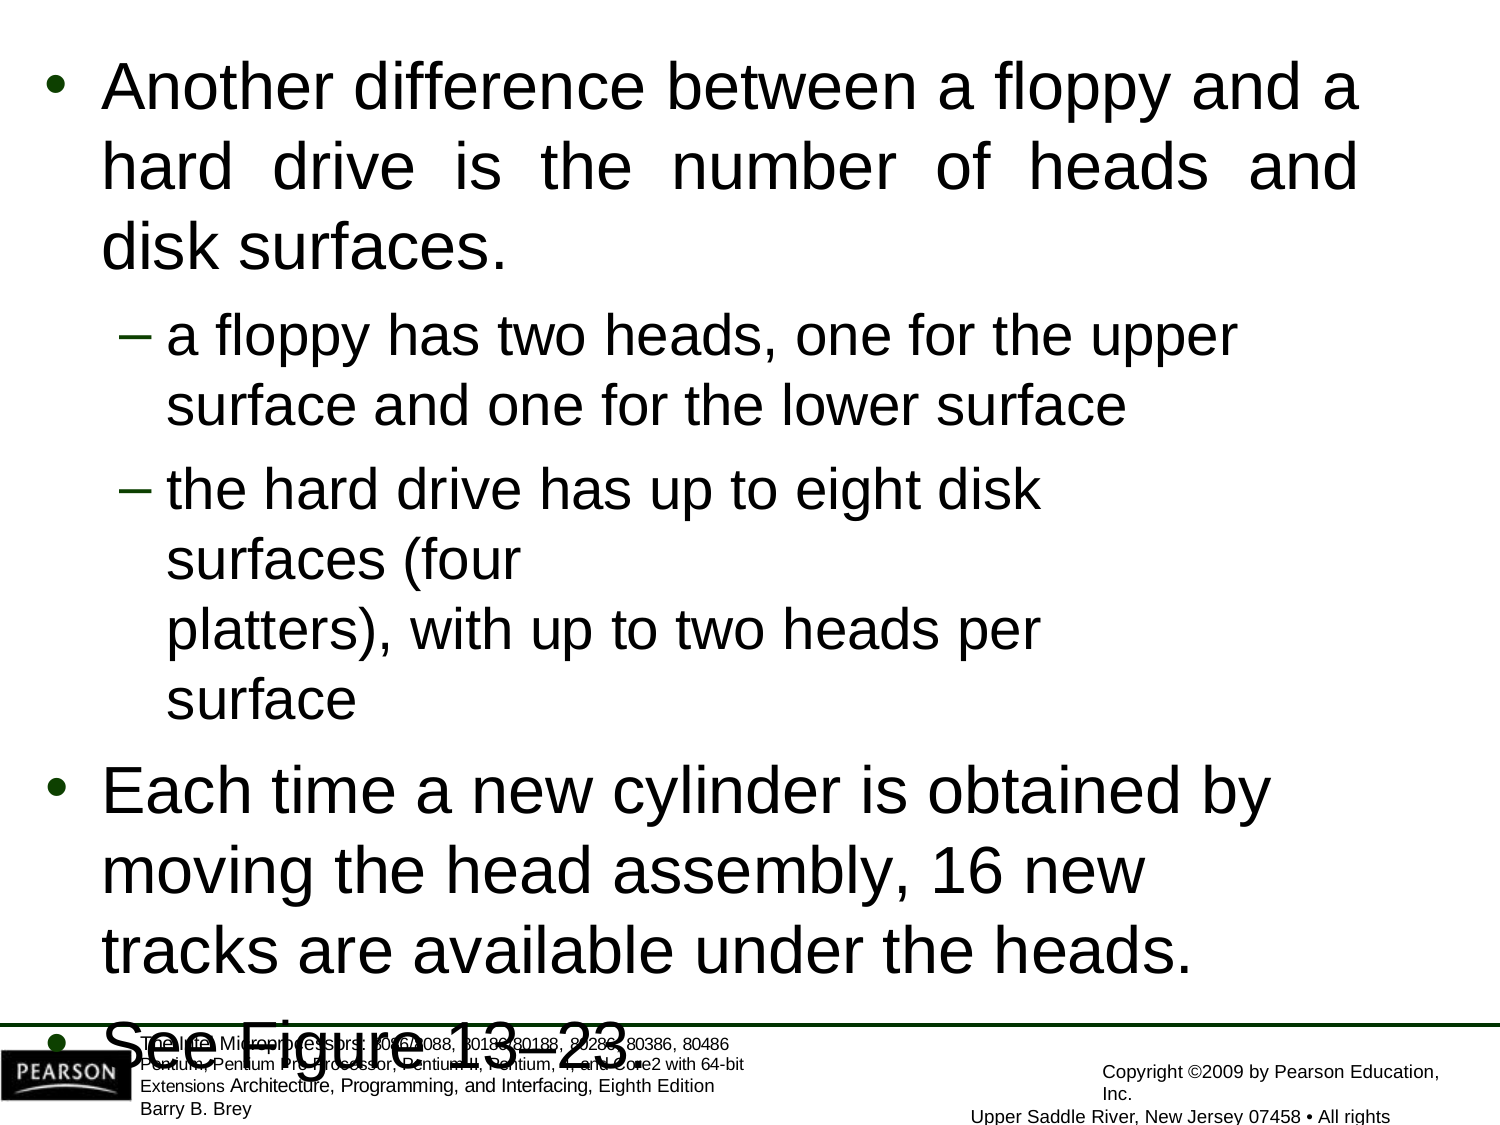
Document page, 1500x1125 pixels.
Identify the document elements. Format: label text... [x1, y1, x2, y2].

text_box [0, 1049, 133, 1102]
slide_number The Intel Microprocessors: 8086/8088, 80186/80188, 80286, 80386, 80486 Pentium, Pentium Pro Processor, Pentium II, Pentium, 4, and Core2 with 64-bit Extensions Architecture, Programming, and Interfacing, Eighth Edition Barry B. Brey [137, 1032, 796, 1122]
text_box a floppy has two heads, one for the upper surface and one for the lower surface the hard drive has up to eight disk surfaces (four platters), with up to two heads per surface Each time a new cylinder is obtained by moving the head assembly, 16 new tracks are available under the heads. See Figure 13–23. [42, 297, 1419, 943]
text_box Another difference between a floppy and a hard drive is the number of heads and disk surfaces. [42, 42, 1362, 283]
footer Copyright ©2009 by Pearson Education, Inc. Upper Saddle River, New Jersey 07458 • All rights reserved. [968, 1059, 1475, 1107]
